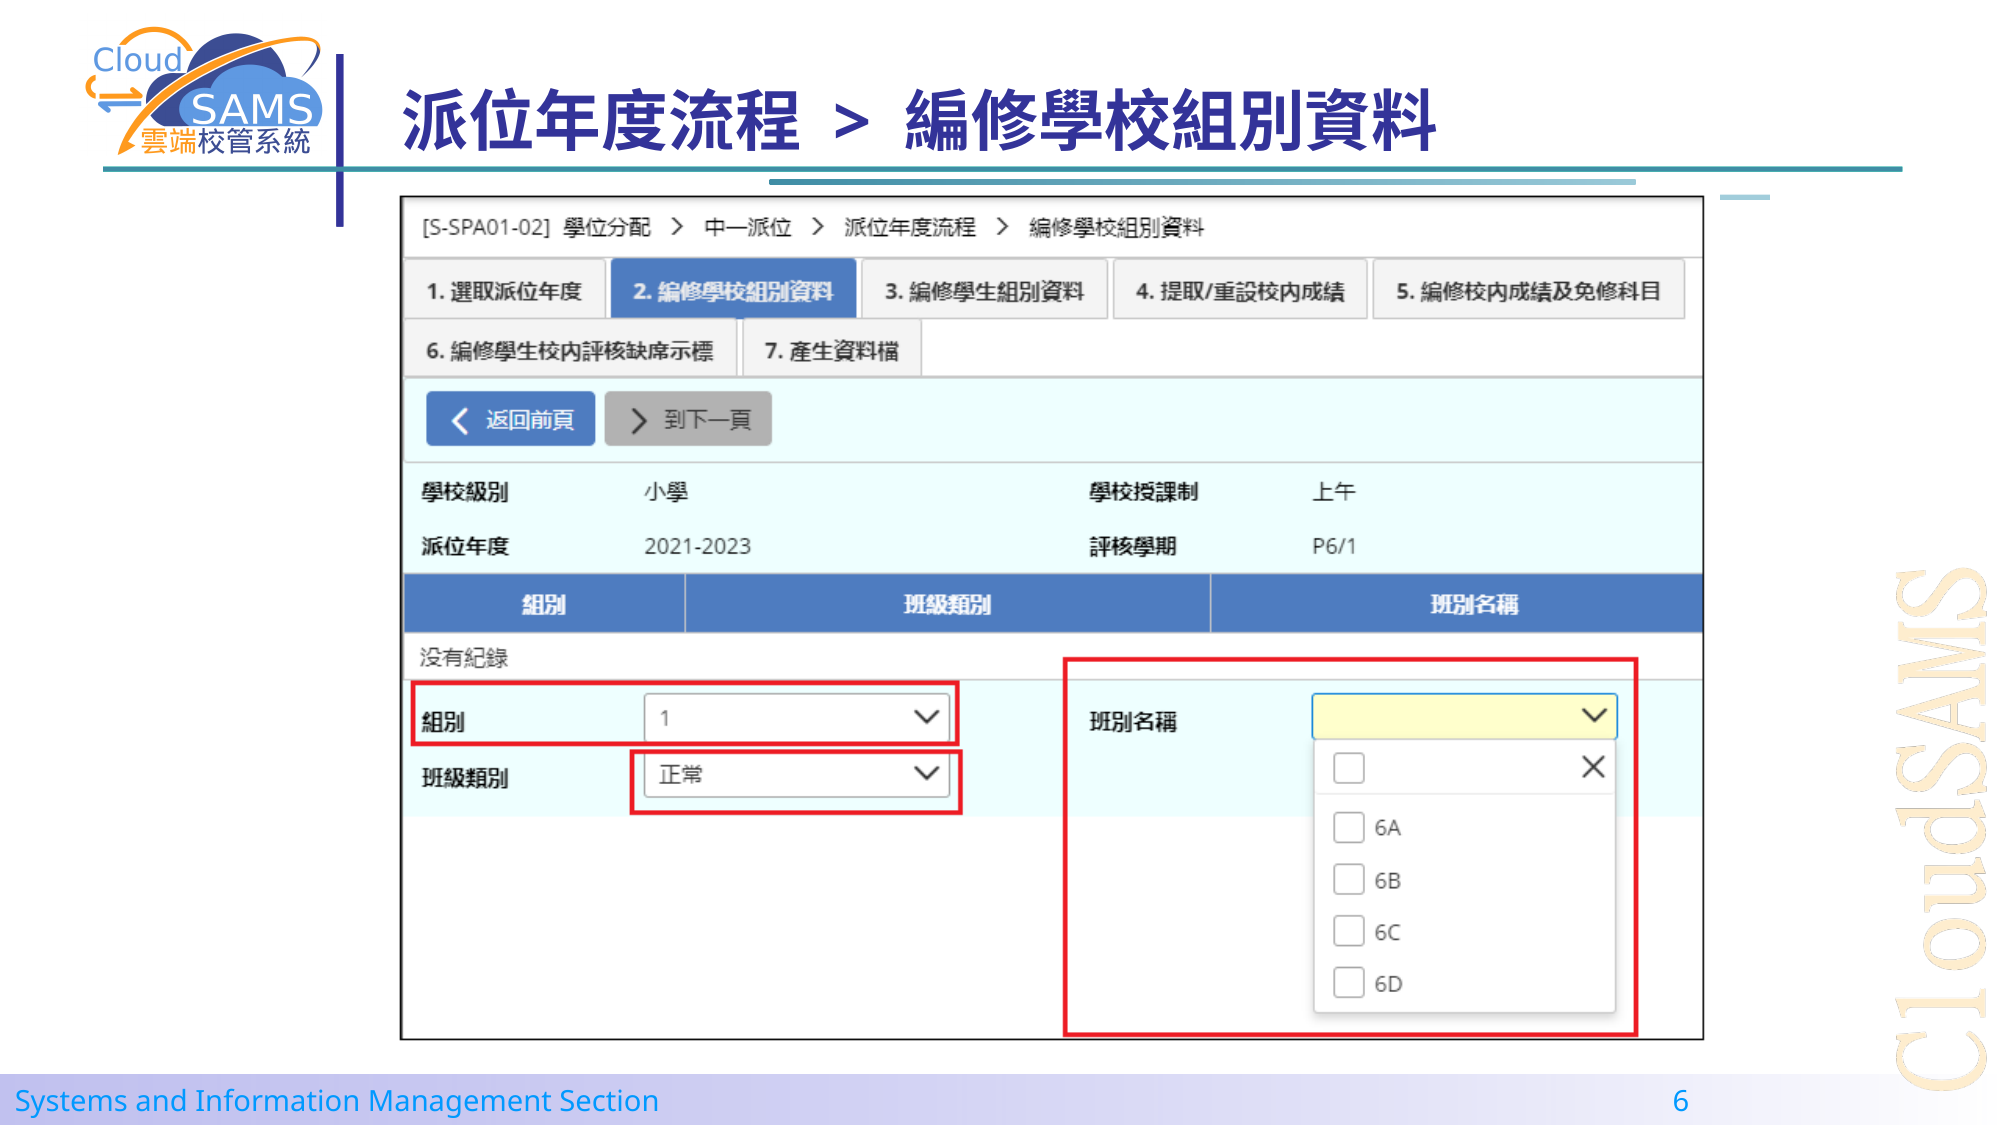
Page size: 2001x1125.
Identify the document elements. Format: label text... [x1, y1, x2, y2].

title 派位年度流程 > 編修學校組別資料 [386, 41, 1954, 167]
picture [1830, 495, 2001, 1125]
picture [386, 185, 1720, 1053]
picture [79, 13, 327, 156]
